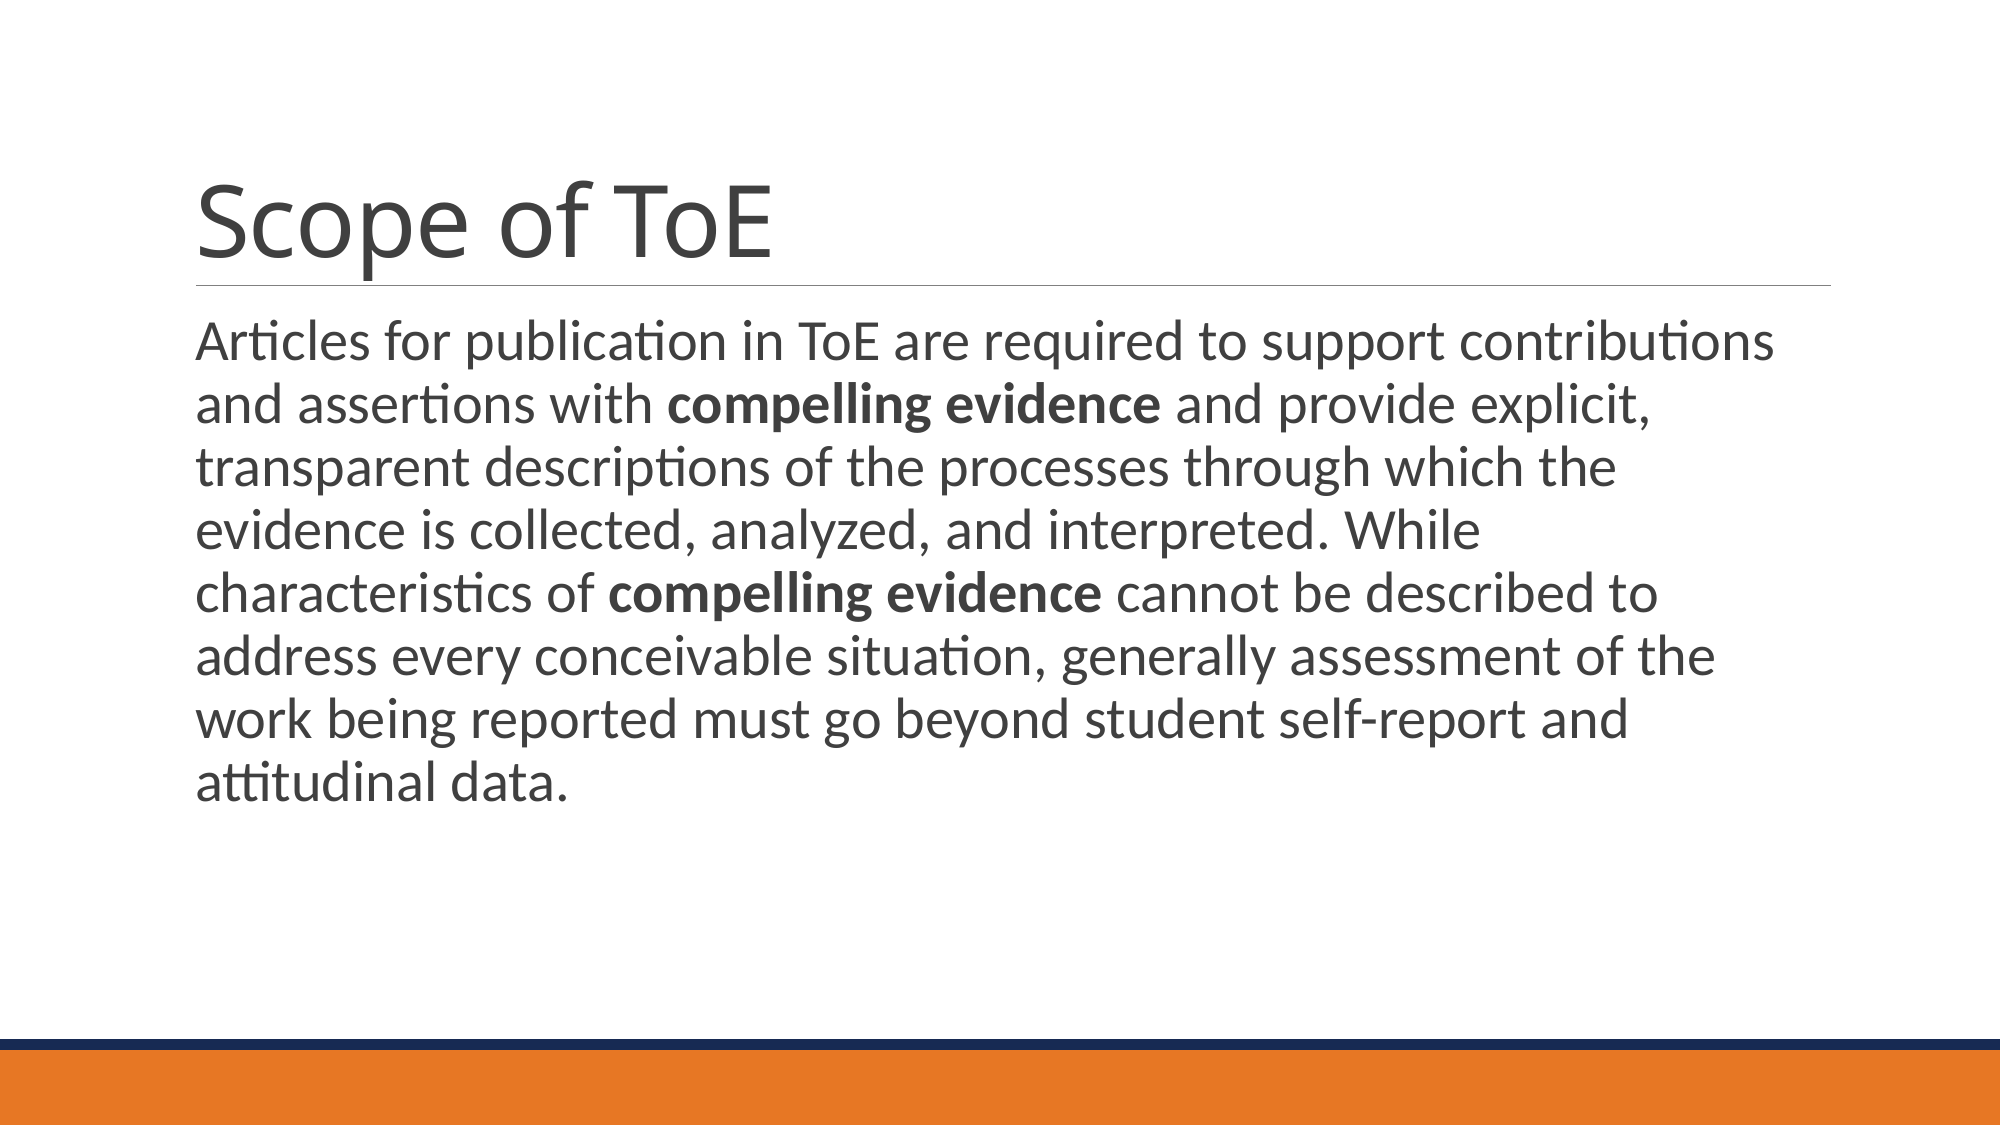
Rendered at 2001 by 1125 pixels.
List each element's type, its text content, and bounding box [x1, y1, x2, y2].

title Scope of ToE [180, 47, 1830, 285]
list Articles for publication in ToE are required to support contributions and assertions with compelling evidence and provide explicit, transparent descriptions of the processes through which the evidence is collected, analyzed, and interpreted. While characteristics of compelling evidence cannot be described to address every conceivable situation, generally assessment of the work being reported must go beyond student self-report and attitudinal data. [180, 302, 1830, 963]
